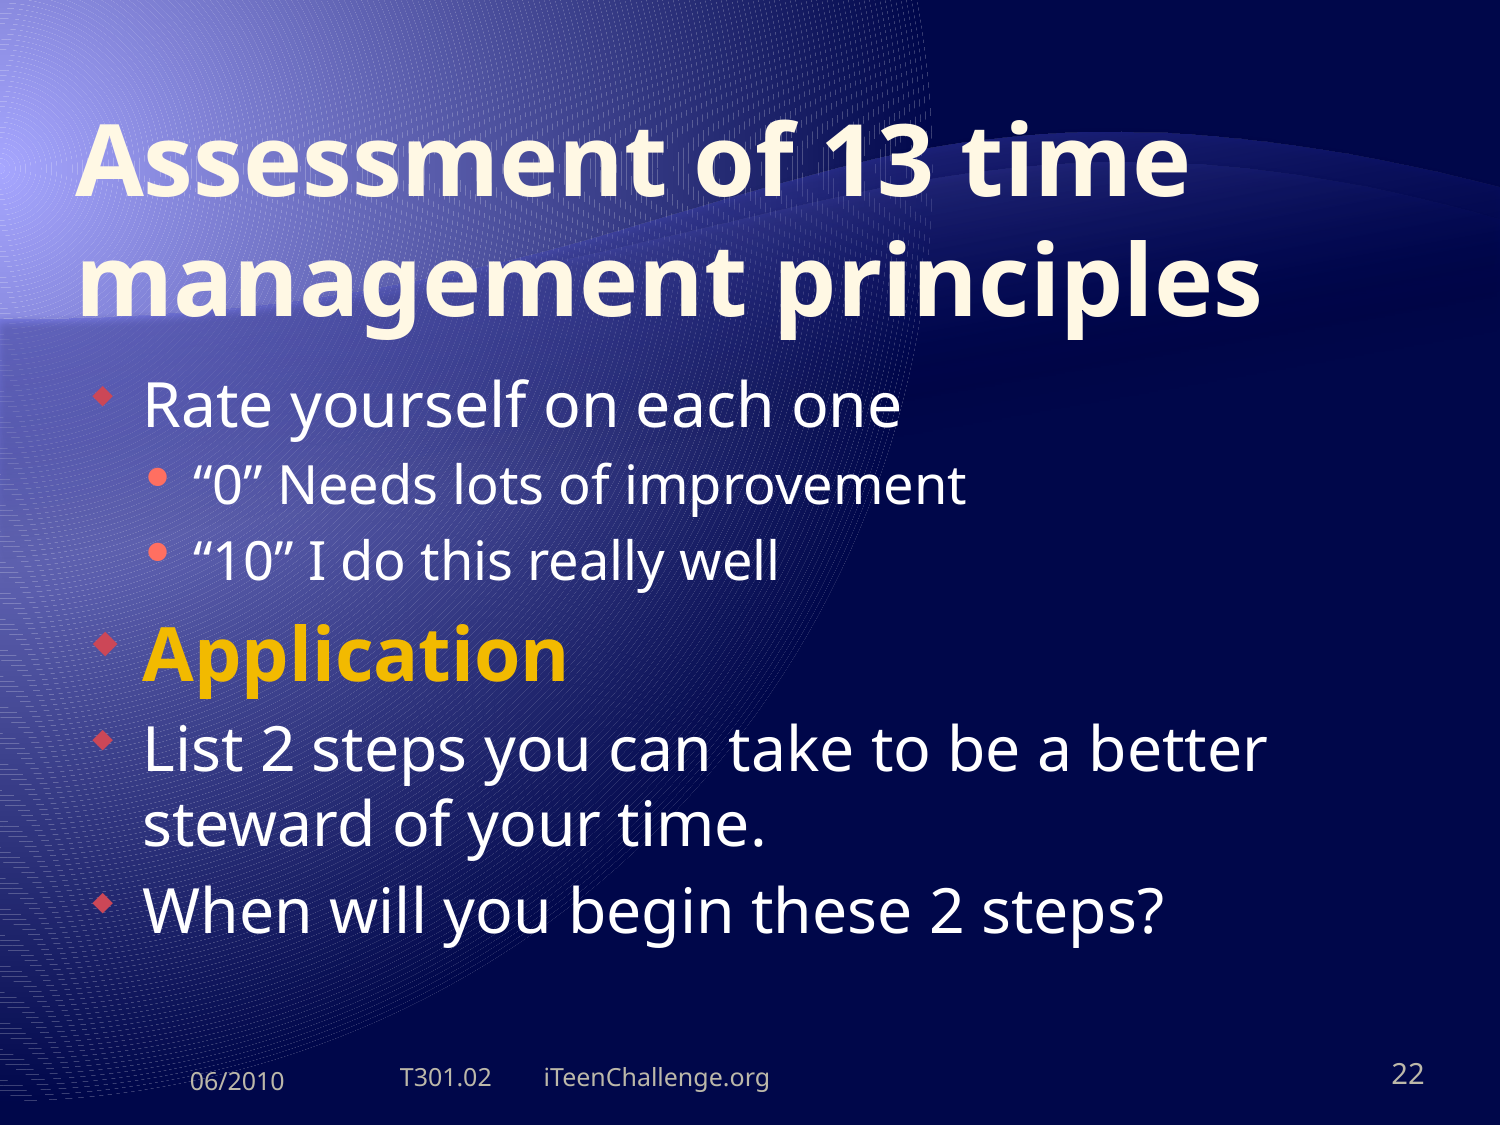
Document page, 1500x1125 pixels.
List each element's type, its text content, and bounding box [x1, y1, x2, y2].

slide_number 06/2010 [75, 1042, 399, 1103]
slide_number 22 [1337, 1042, 1425, 1103]
footer T301.02 iTeenChallenge.org [399, 1042, 875, 1103]
list Rate yourself on each one “0” Needs lots of improvement “10” I do this really well Application List 2 steps you can take to be a better steward of your time. When will you begin these 2 steps? [75, 357, 1425, 1033]
title Assessment of 13 time management principles [75, 87, 1425, 338]
